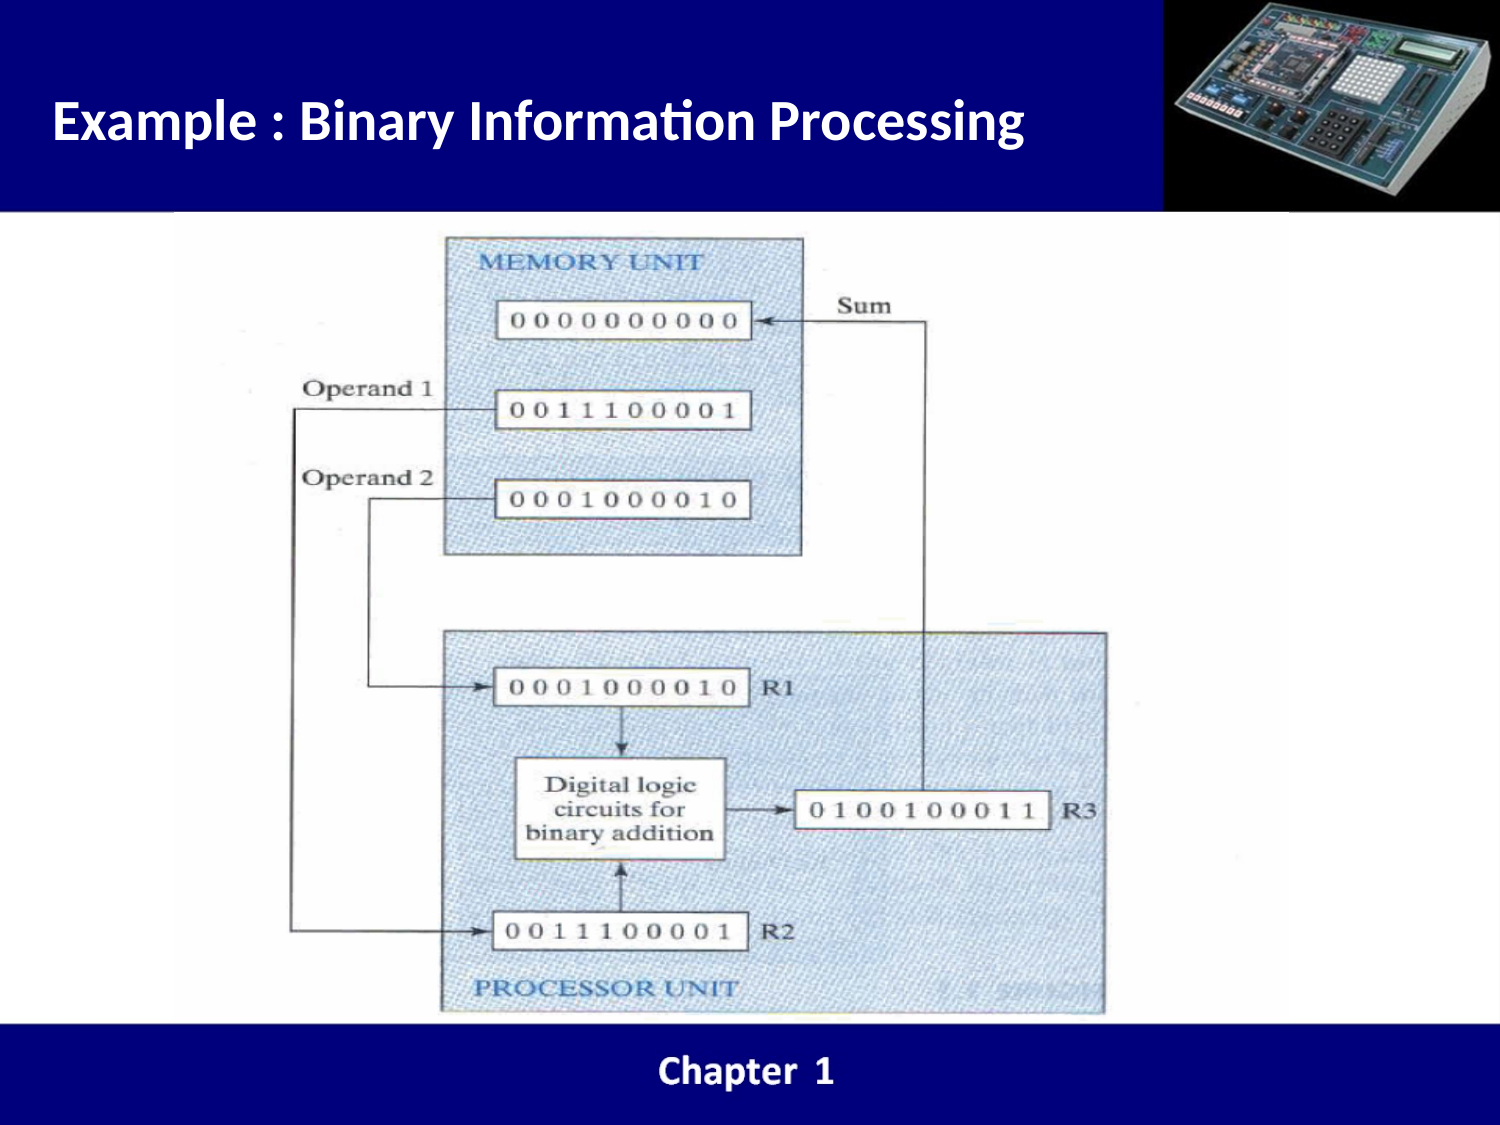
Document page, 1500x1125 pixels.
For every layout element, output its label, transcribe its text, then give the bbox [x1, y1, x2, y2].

text_box Example : Binary Information Processing [37, 75, 1088, 160]
picture [0, 0, 1500, 1125]
